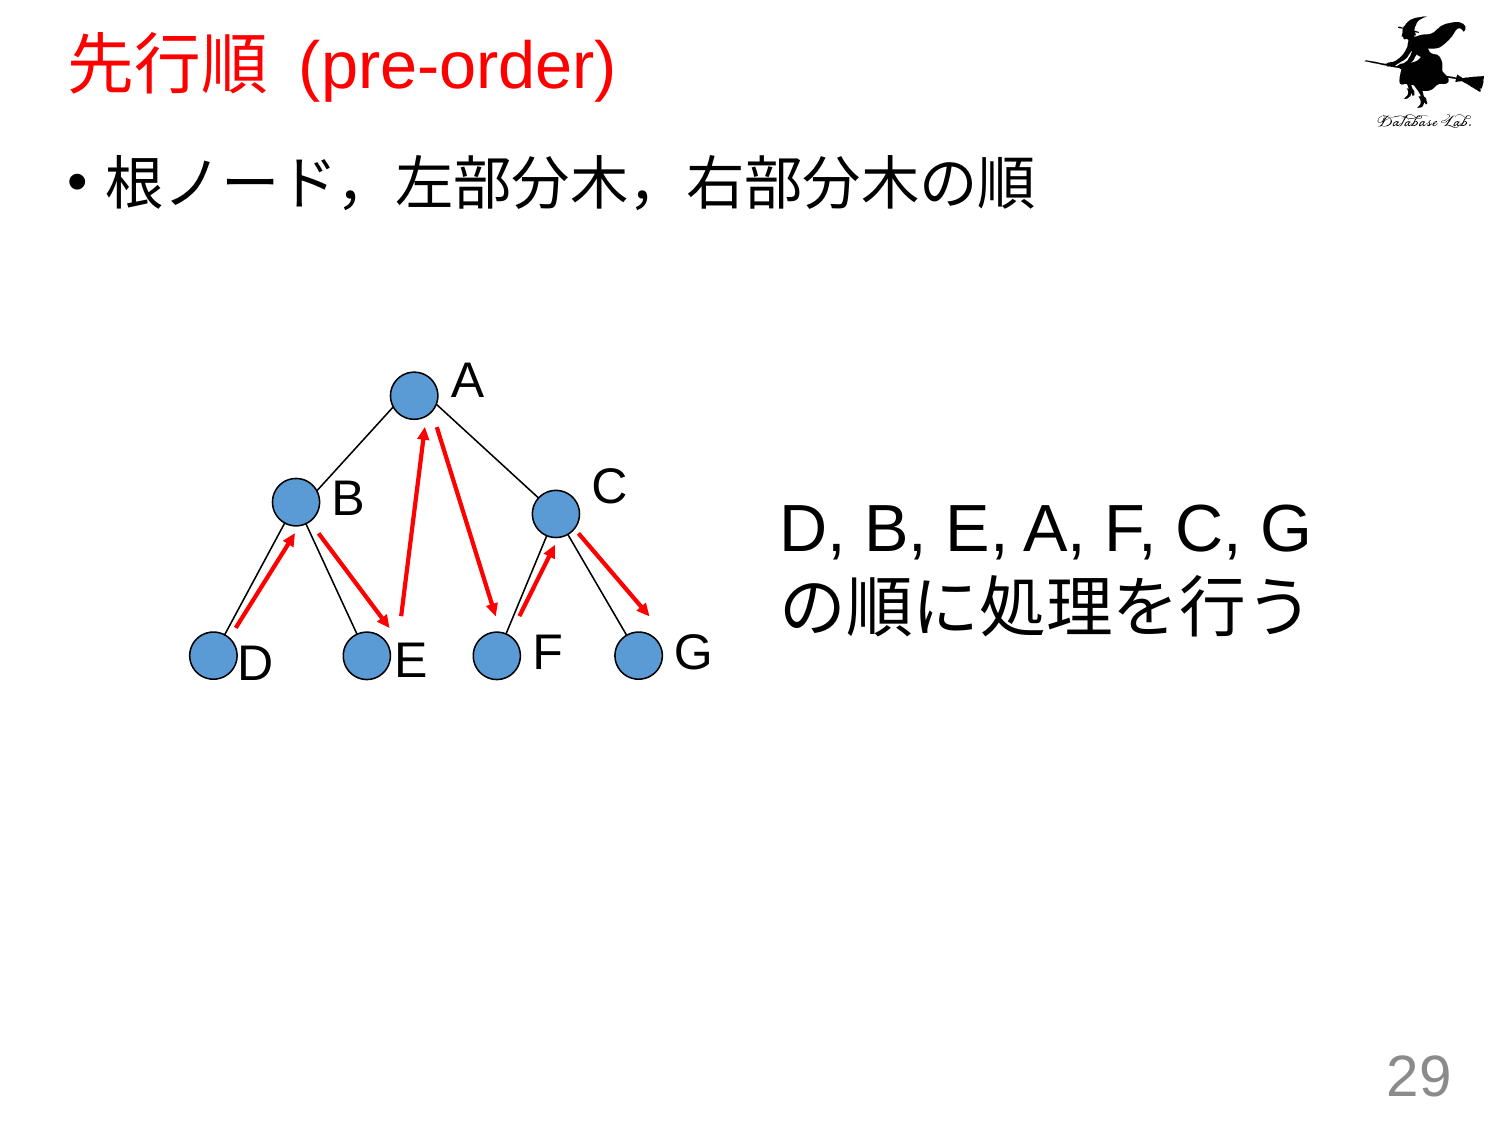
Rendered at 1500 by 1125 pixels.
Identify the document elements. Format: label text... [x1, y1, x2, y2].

slide_number 29 [1129, 1042, 1467, 1103]
list 根ノード，左部分木，右部分木の順 [52, 138, 1362, 323]
text_box D, B, E, A, F, C, G の順に処理を行う [764, 477, 1334, 655]
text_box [189, 340, 729, 699]
picture [1362, 14, 1486, 130]
title 先行順 (pre-order) [52, 28, 1441, 106]
